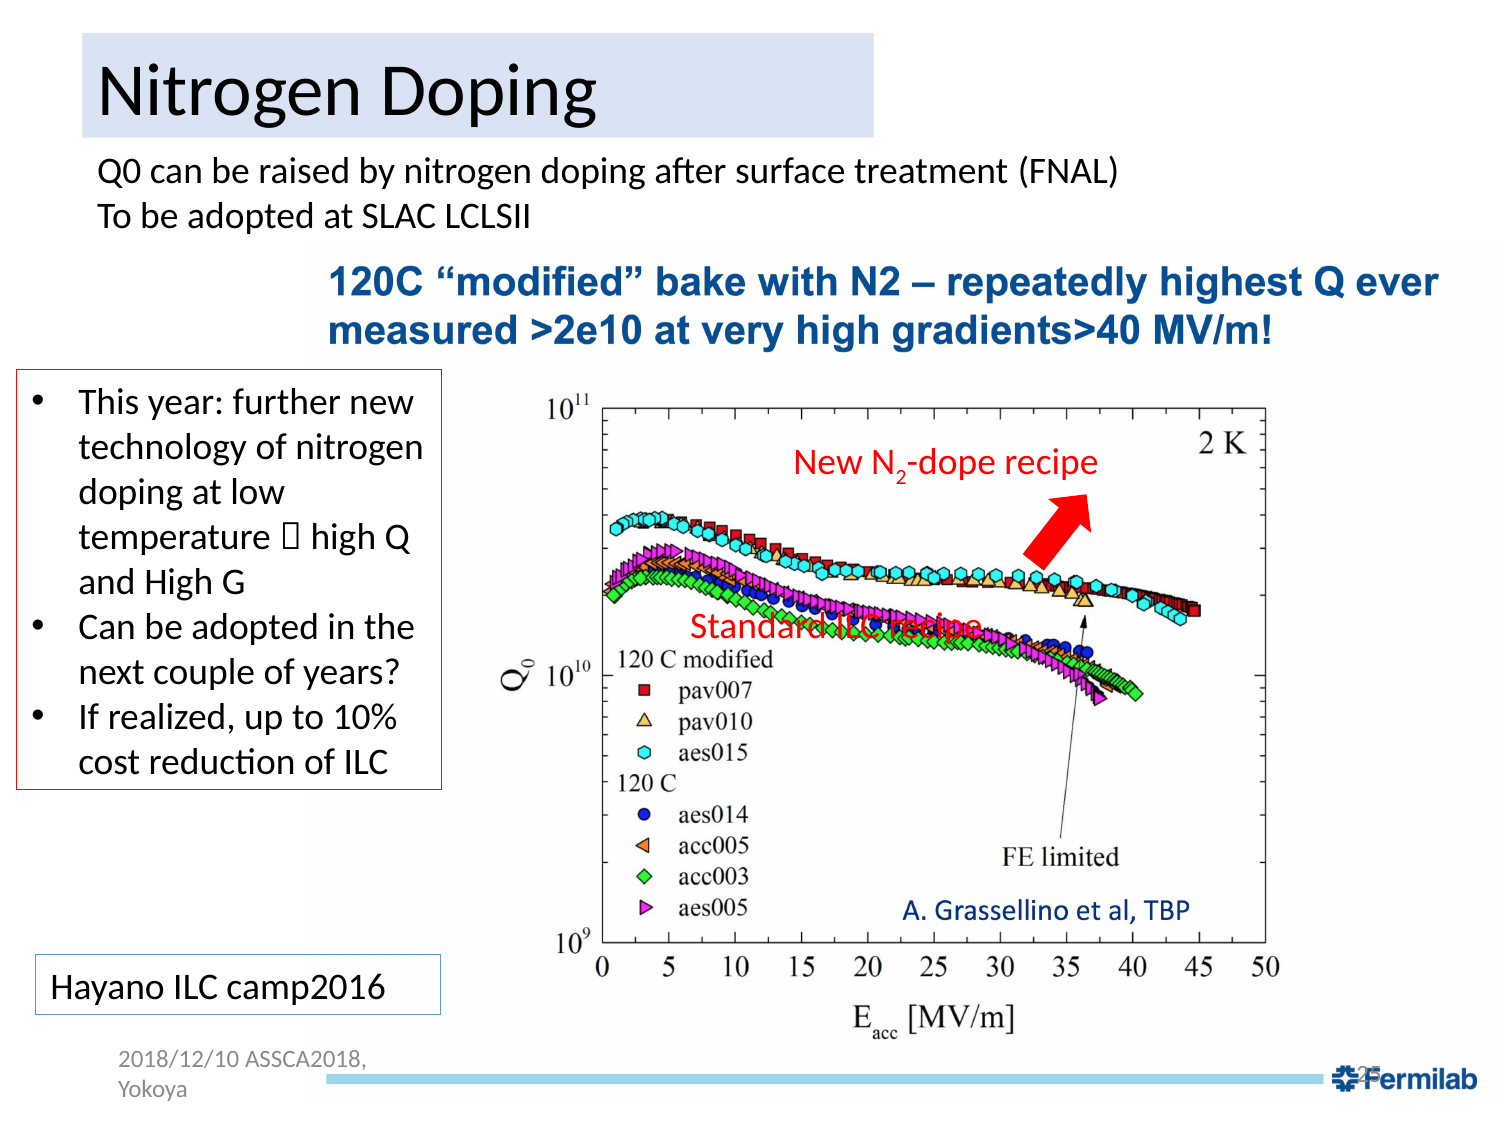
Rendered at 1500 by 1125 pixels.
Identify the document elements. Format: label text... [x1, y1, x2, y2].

picture [305, 244, 1500, 1105]
text_box Hayano ILC camp2016 [35, 954, 305, 1015]
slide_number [103, 1042, 305, 1103]
text_box Q0 can be raised by nitrogen doping after surface treatment (FNAL) To be adopted at SLAC LCLSII [82, 138, 1217, 244]
text_box This year: further new technology of nitrogen doping at low temperature  high Q and High G Can be adopted in the next couple of years? If realized, up to 10% cost reduction of ILC [16, 369, 305, 790]
text_box Nitrogen Doping [82, 32, 874, 138]
